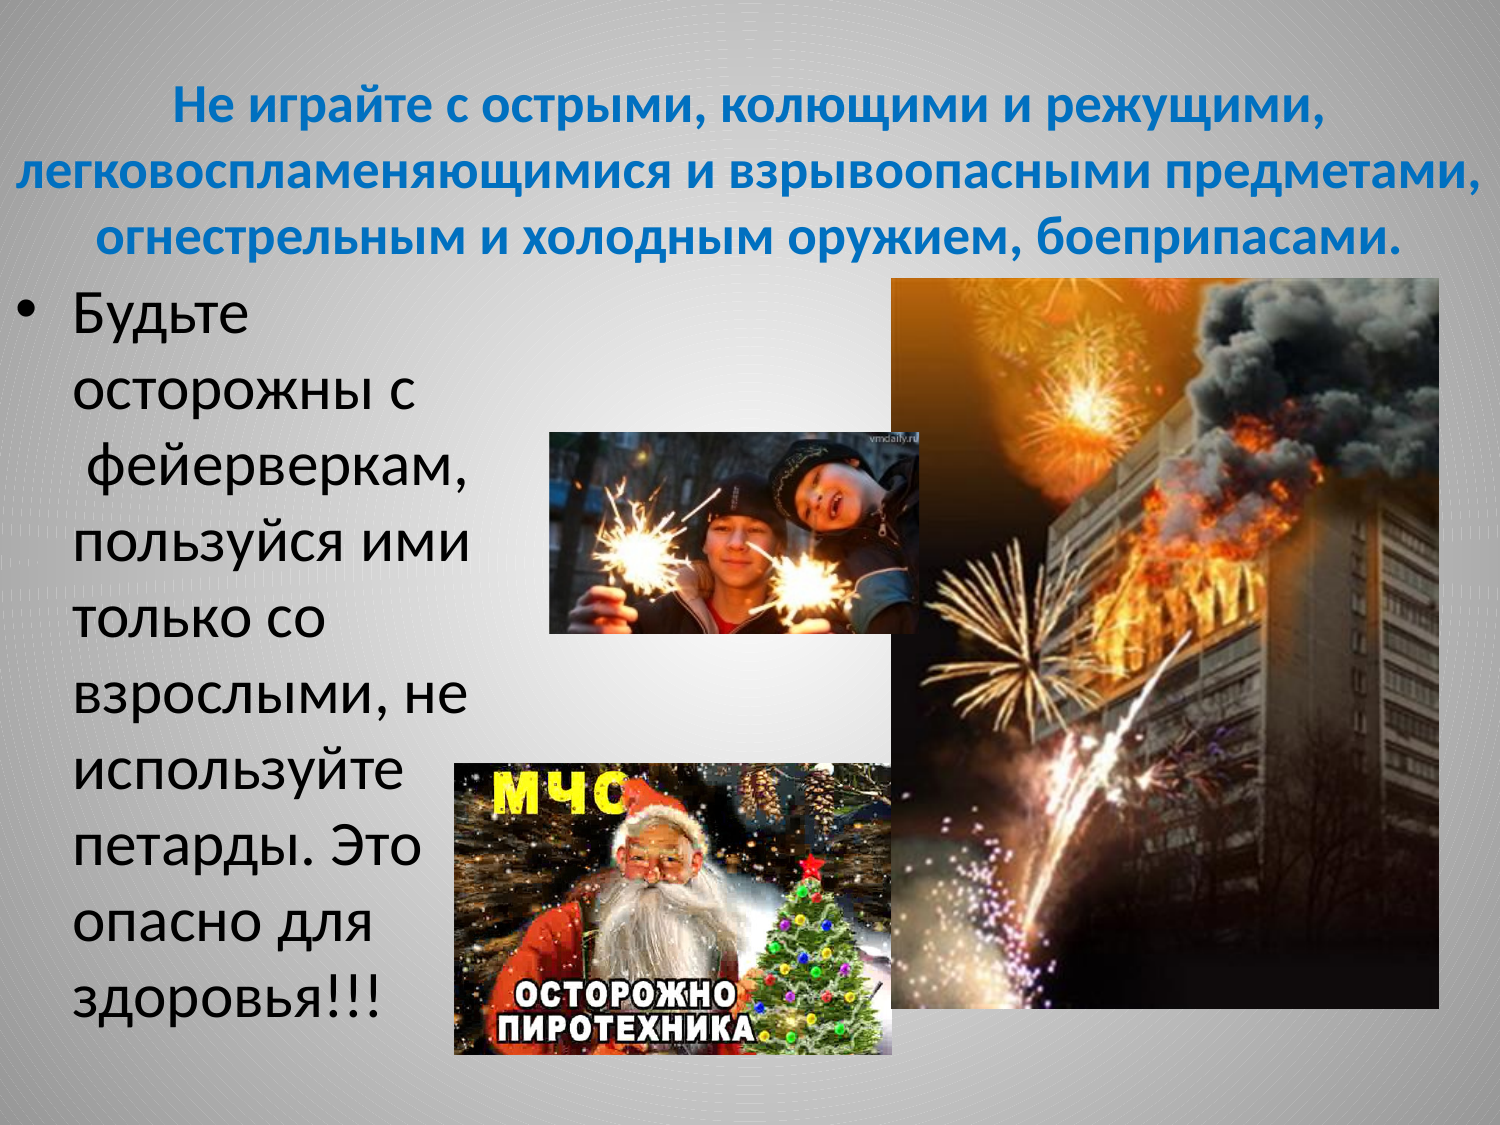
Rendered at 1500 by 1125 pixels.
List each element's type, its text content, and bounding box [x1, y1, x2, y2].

picture [454, 278, 1439, 1055]
list Будьте осторожны с фейерверкам, пользуйся ими только со взрослыми, не используйте петарды. Это опасно для здоровья!!! [0, 262, 491, 1047]
title Не играйте с острыми, колющими и режущими, легковоспламеняющимися и взрывоопасными предметами, огнестрельным и холодным оружием, боеприпасами. [0, 30, 1500, 303]
